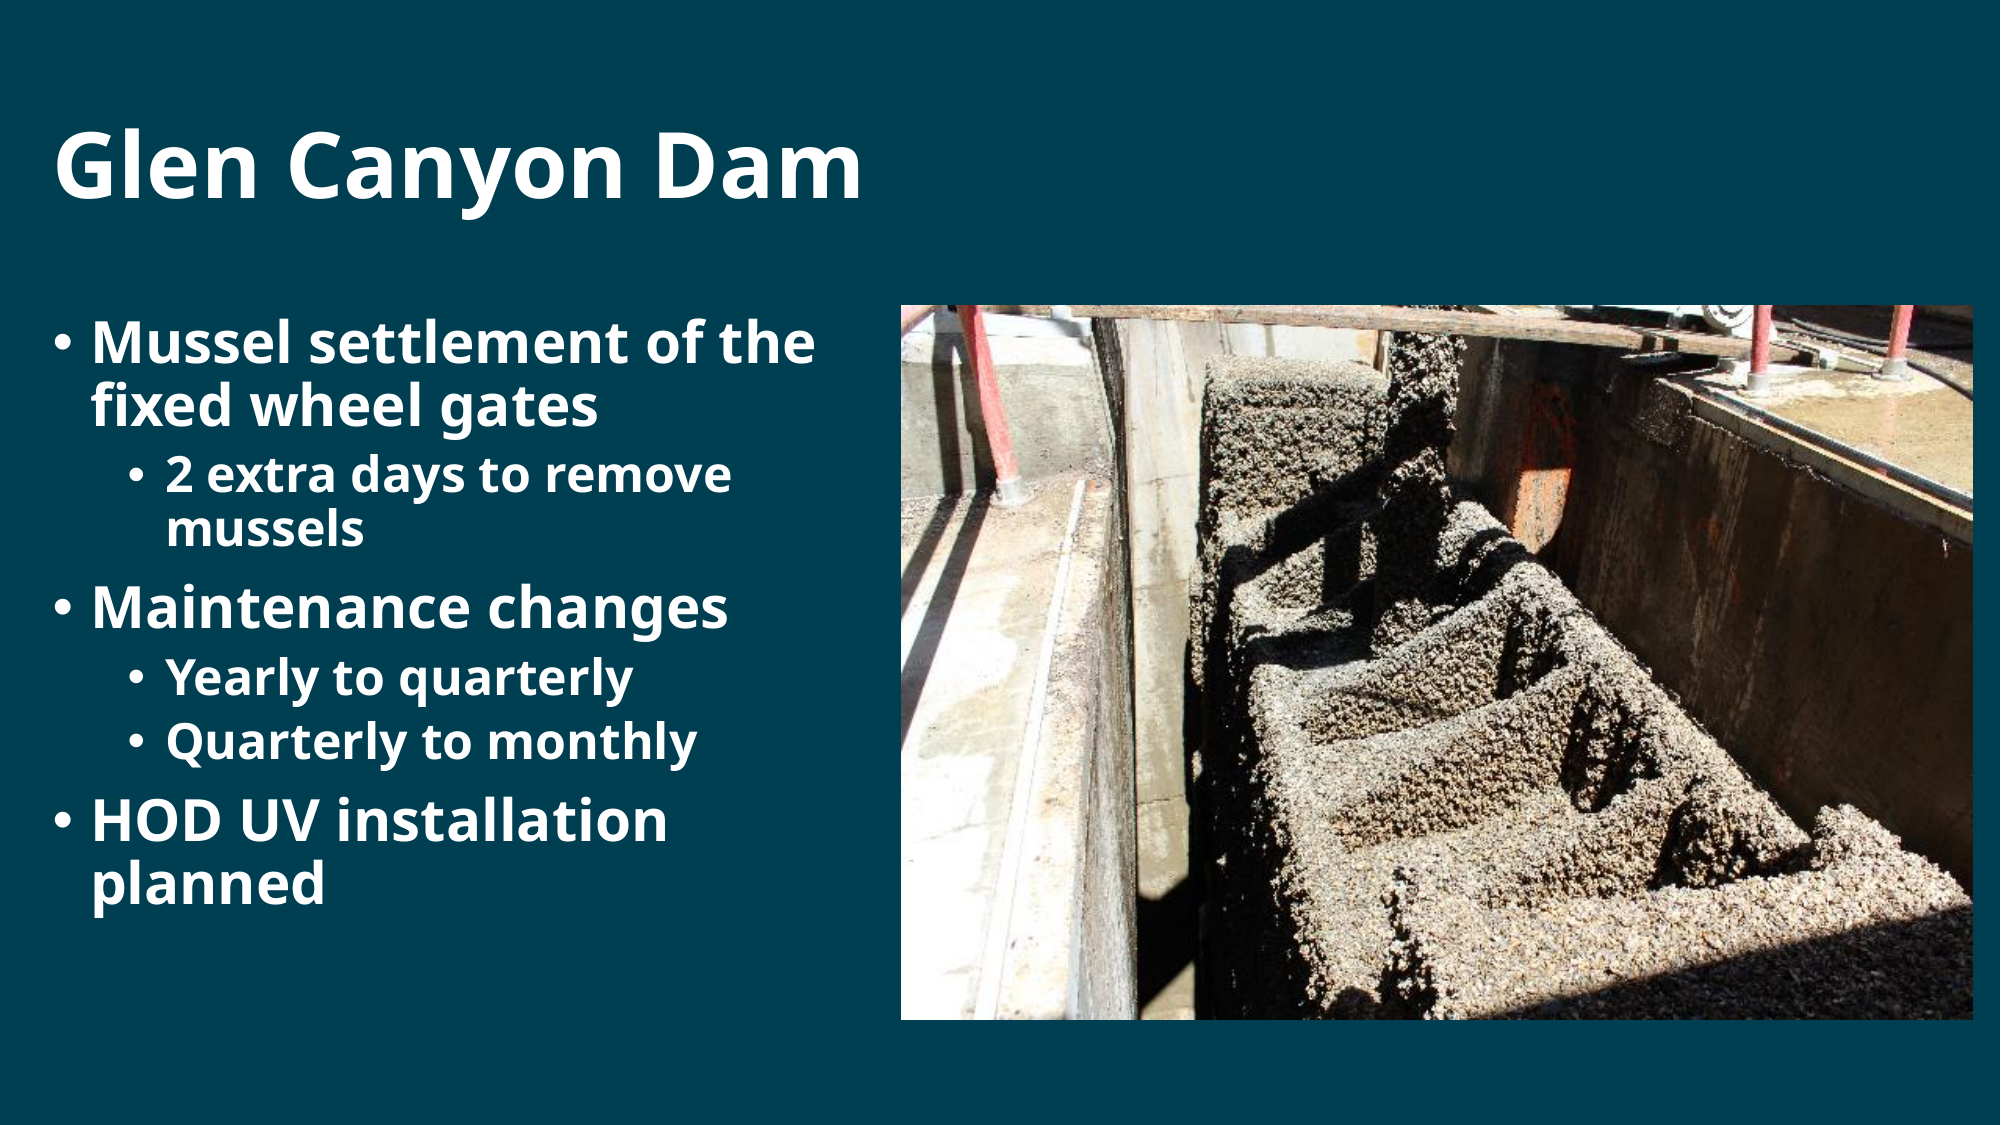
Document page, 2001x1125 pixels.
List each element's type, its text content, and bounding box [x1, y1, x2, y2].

picture [902, 306, 1972, 1019]
title Glen Canyon Dam [37, 59, 1958, 278]
list Mussel settlement of the fixed wheel gates 2 extra days to remove mussels Maintenance changes Yearly to quarterly Quarterly to monthly HOD UV installation planned [37, 305, 882, 1020]
